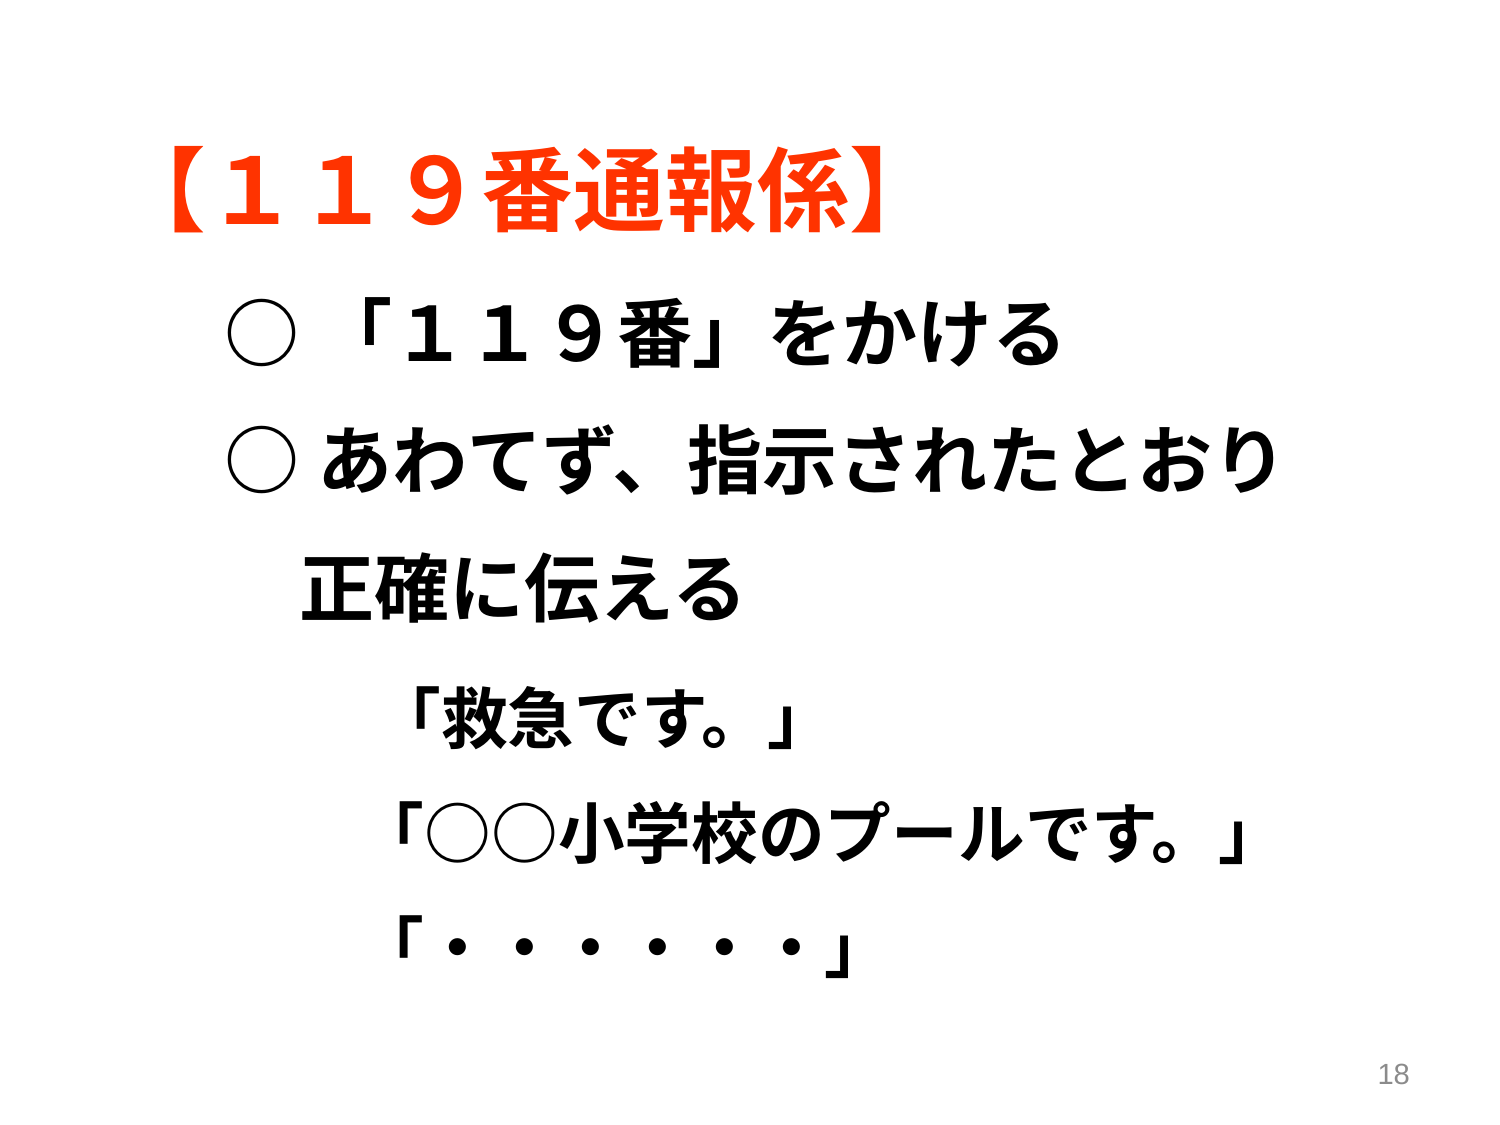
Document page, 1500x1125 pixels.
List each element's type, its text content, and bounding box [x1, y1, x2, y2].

slide_number 18 [1074, 1042, 1425, 1103]
text_box ○「１１９番」をかける ○あわてず、指示されたとおり 正確に伝える 「救急です。」 「○○小学校のプールです。」 「・・・・・・」 [209, 278, 1388, 993]
text_box 【１１９番通報係】 [100, 125, 963, 251]
